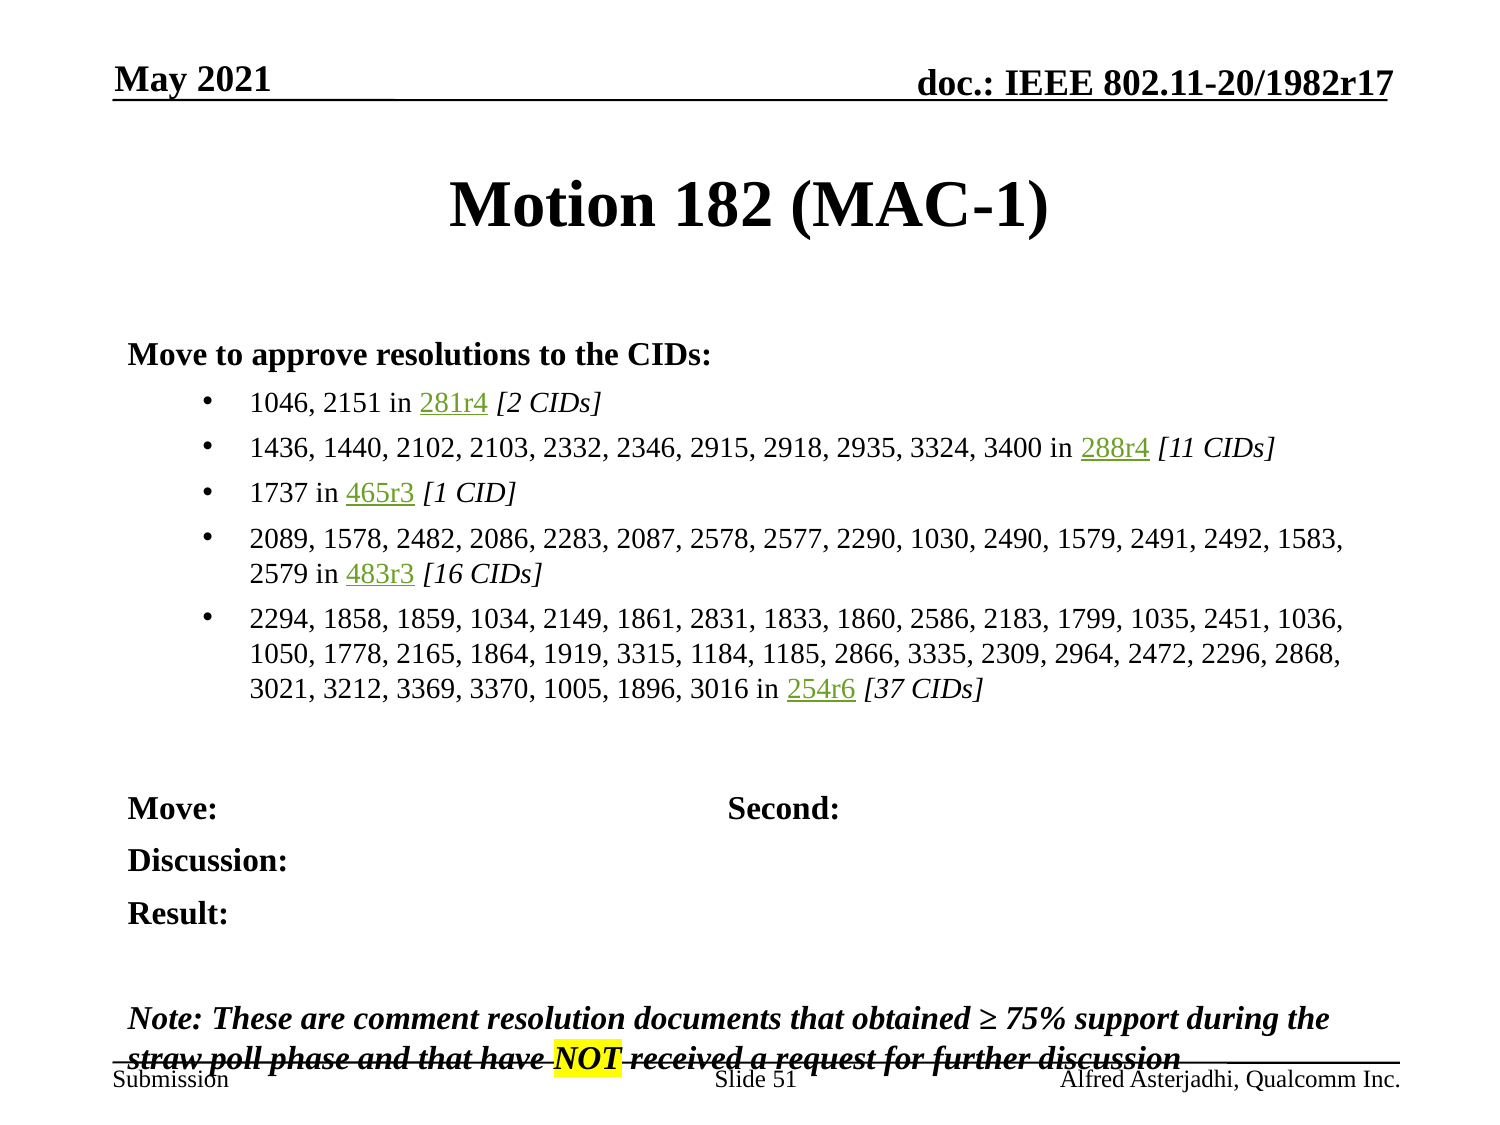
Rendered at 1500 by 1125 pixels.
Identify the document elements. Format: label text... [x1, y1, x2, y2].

slide_number Slide 51 [712, 1061, 800, 1123]
title Motion 182 (MAC-1) [112, 112, 1388, 288]
footer Alfred Asterjadhi, Qualcomm Inc. [878, 1061, 1402, 1093]
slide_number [114, 54, 423, 100]
list Move to approve resolutions to the CIDs: 1046, 2151 in 281r4 [2 CIDs] 1436, 1440, 2102, 2103, 2332, 2346, 2915, 2918, 2935, 3324, 3400 in 288r4 [11 CIDs] 1737 in 465r3 [1 CID] 2089, 1578, 2482, 2086, 2283, 2087, 2578, 2577, 2290, 1030, 2490, 1579, 2491, 2492, 1583, 2579 in 483r3 [16 CIDs] 2294, 1858, 1859, 1034, 2149, 1861, 2831, 1833, 1860, 2586, 2183, 1799, 1035, 2451, 1036, 1050, 1778, 2165, 1864, 1919, 3315, 1184, 1185, 2866, 3335, 2309, 2964, 2472, 2296, 2868, 3021, 3212, 3369, 3370, 1005, 1896, 3016 in 254r6 [37 CIDs] Move: Second: Discussion: Result: Note: These are comment resolution documents that obtained ≥ 75% support during the straw poll phase and that have NOT received a request for further discussion [112, 324, 1388, 1063]
